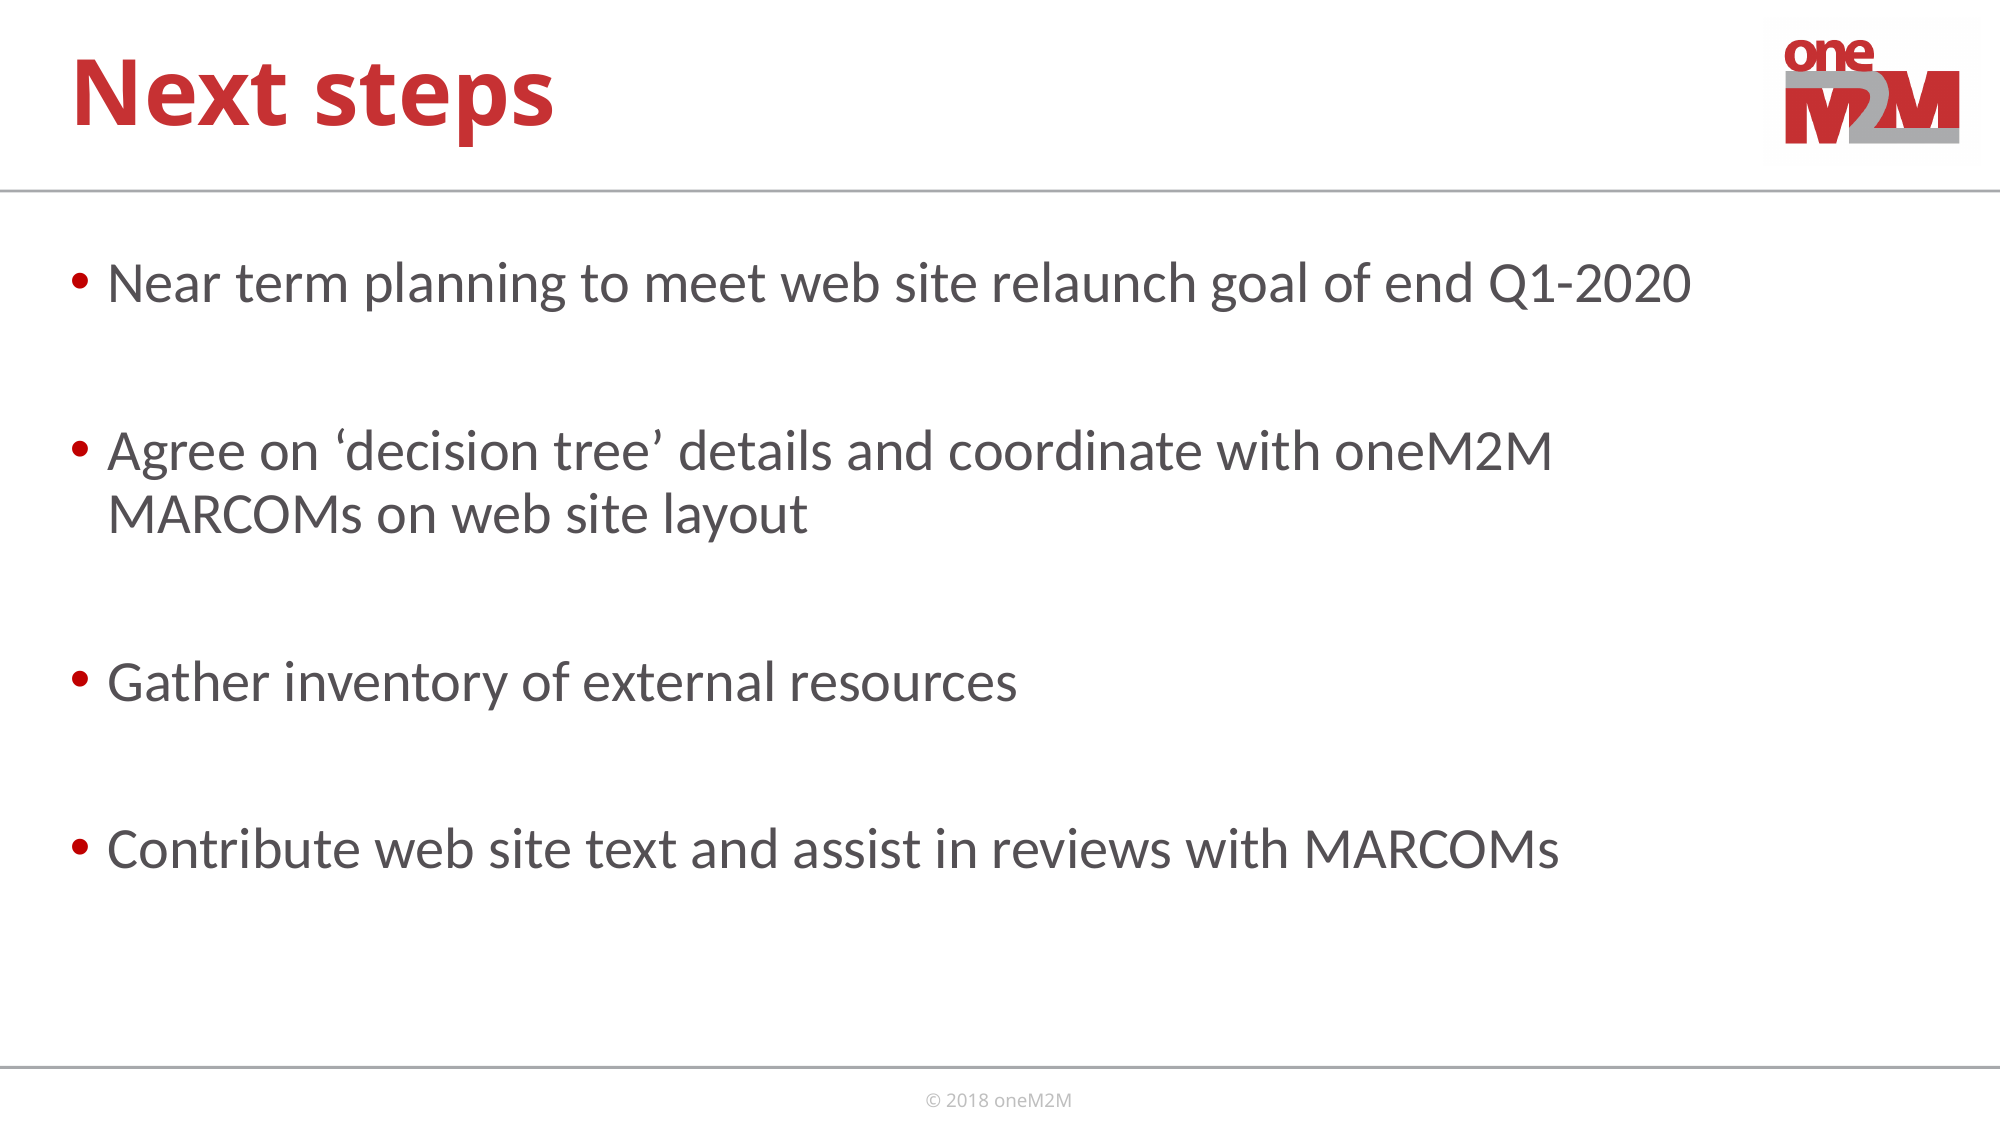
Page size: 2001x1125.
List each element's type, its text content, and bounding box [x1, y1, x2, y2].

list Near term planning to meet web site relaunch goal of end Q1-2020 Agree on ‘decision tree’ details and coordinate with oneM2M MARCOMs on web site layout Gather inventory of external resources Contribute web site text and assist in reviews with MARCOMs [54, 245, 1780, 959]
title Next steps [54, 0, 1343, 193]
picture [1763, 17, 1981, 166]
